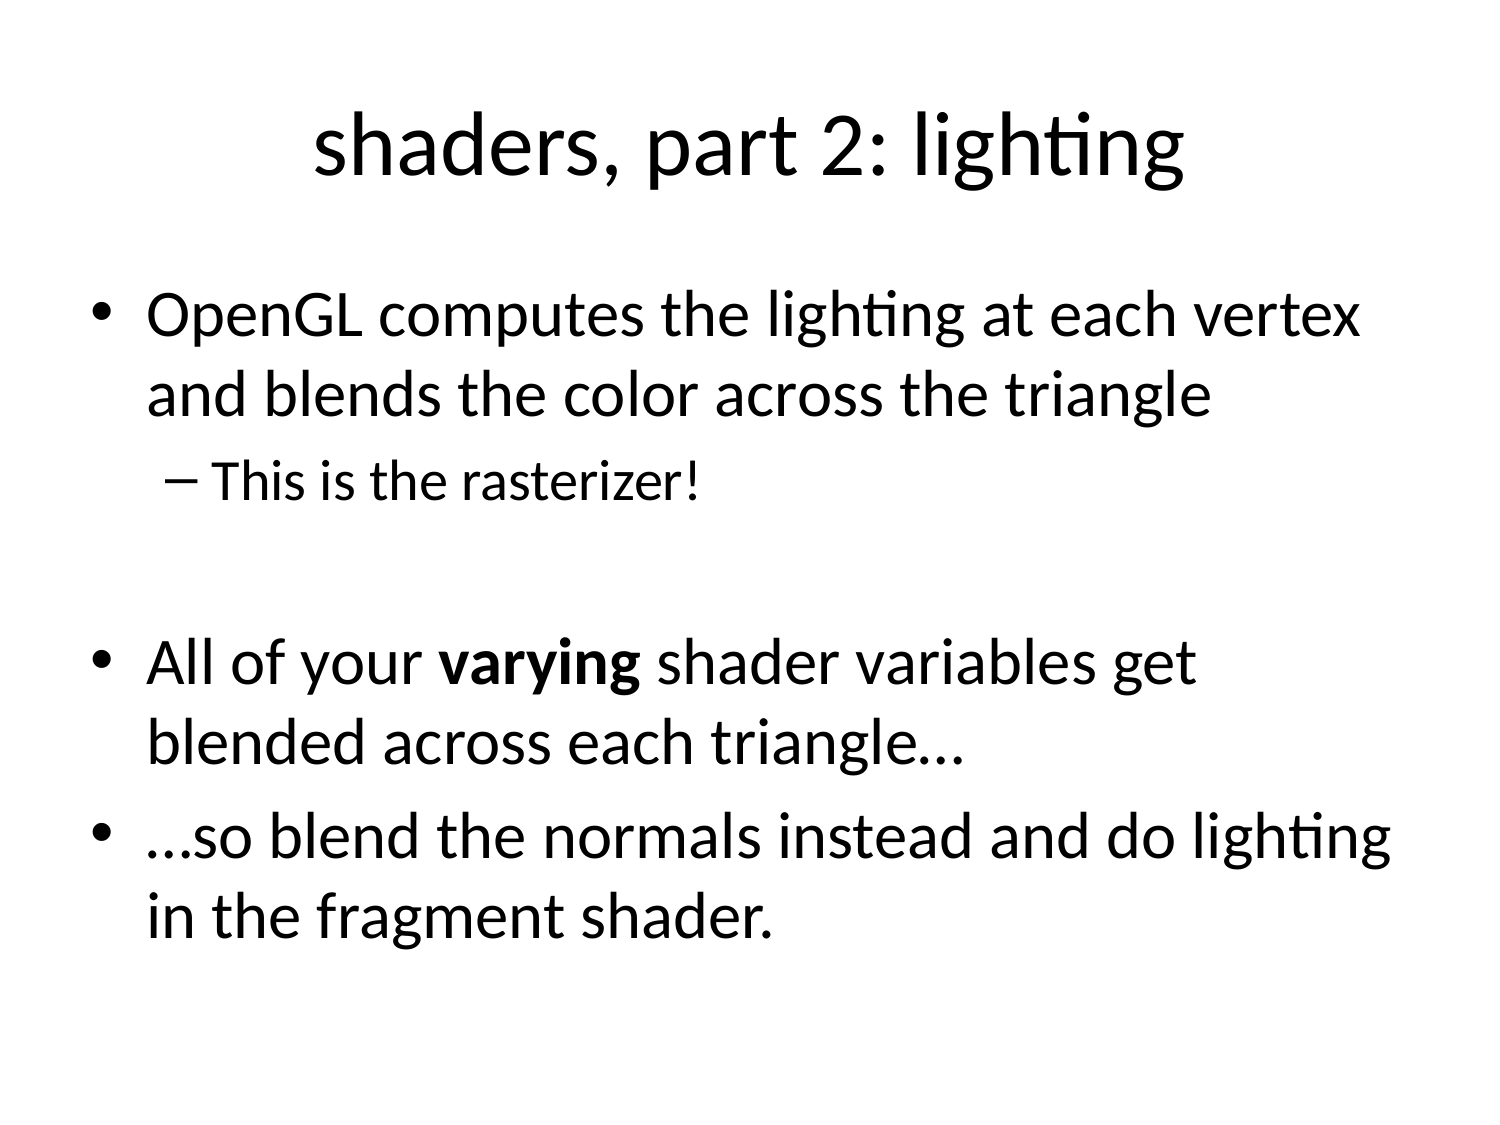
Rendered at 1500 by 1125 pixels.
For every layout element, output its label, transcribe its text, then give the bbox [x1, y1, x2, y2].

list OpenGL computes the lighting at each vertex and blends the color across the triangle This is the rasterizer! All of your varying shader variables get blended across each triangle… …so blend the normals instead and do lighting in the fragment shader. [75, 262, 1425, 1005]
title shaders, part 2: lighting [75, 45, 1425, 233]
